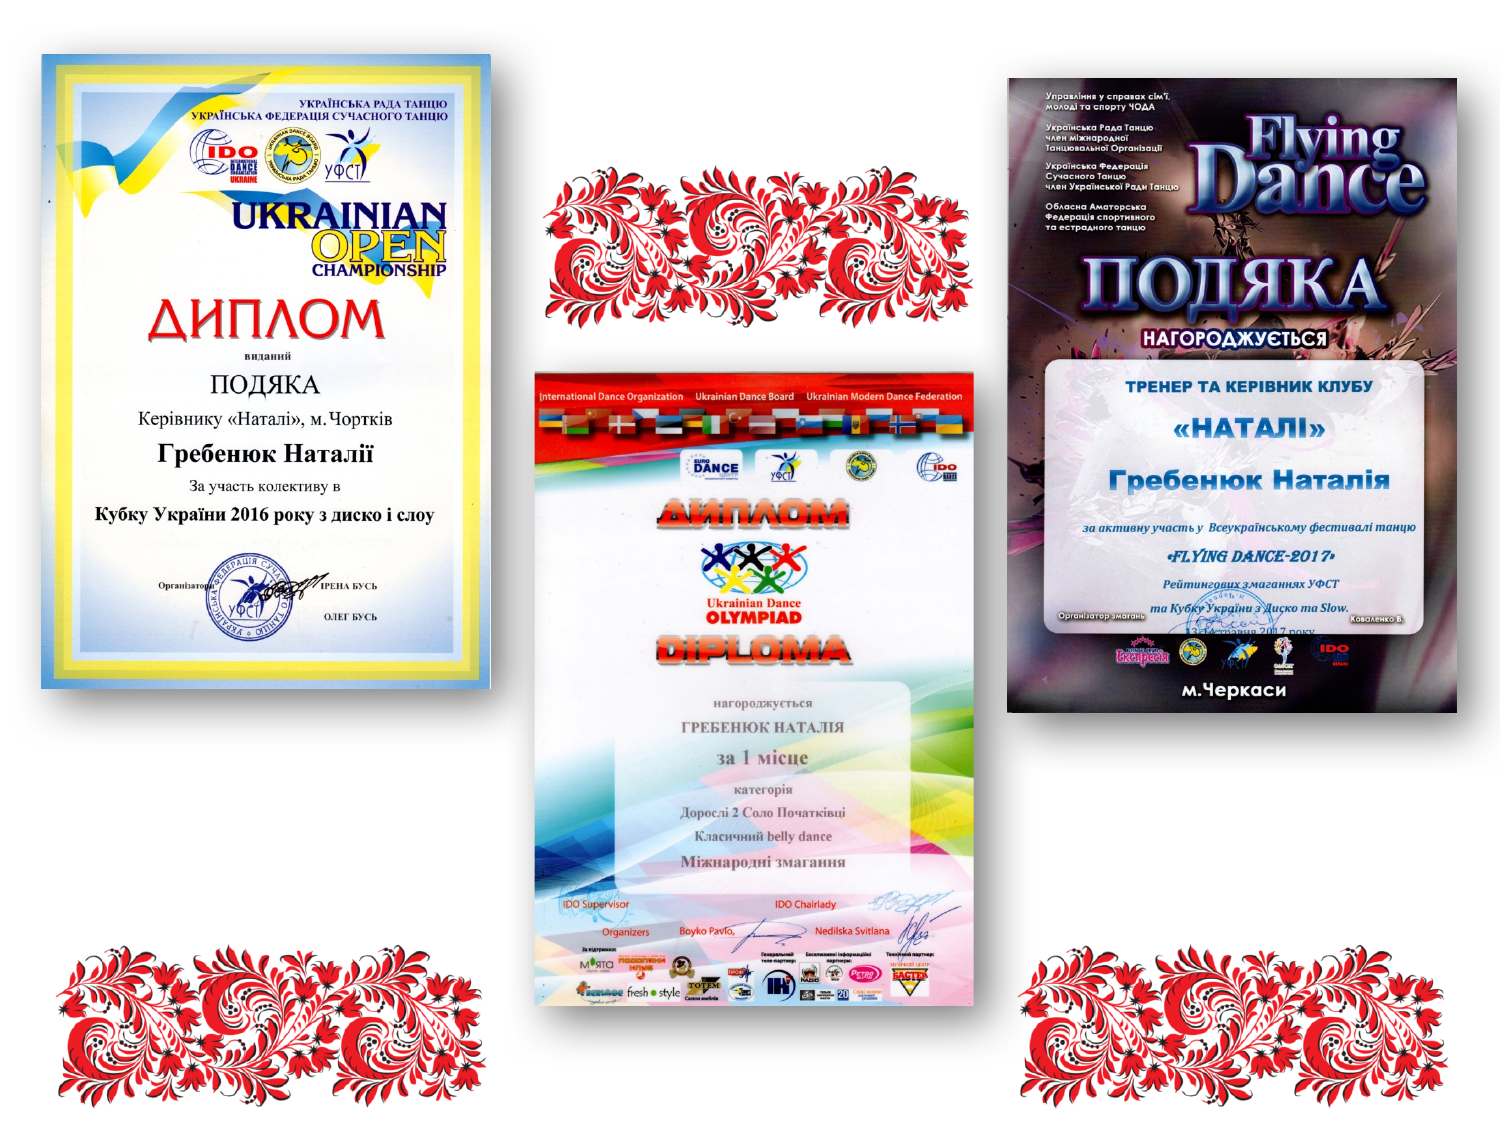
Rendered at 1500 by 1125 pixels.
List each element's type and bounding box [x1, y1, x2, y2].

picture [1015, 939, 1449, 1112]
picture [53, 939, 487, 1112]
picture [41, 54, 491, 689]
picture [540, 160, 974, 333]
picture [1006, 77, 1457, 714]
picture [534, 371, 974, 1006]
